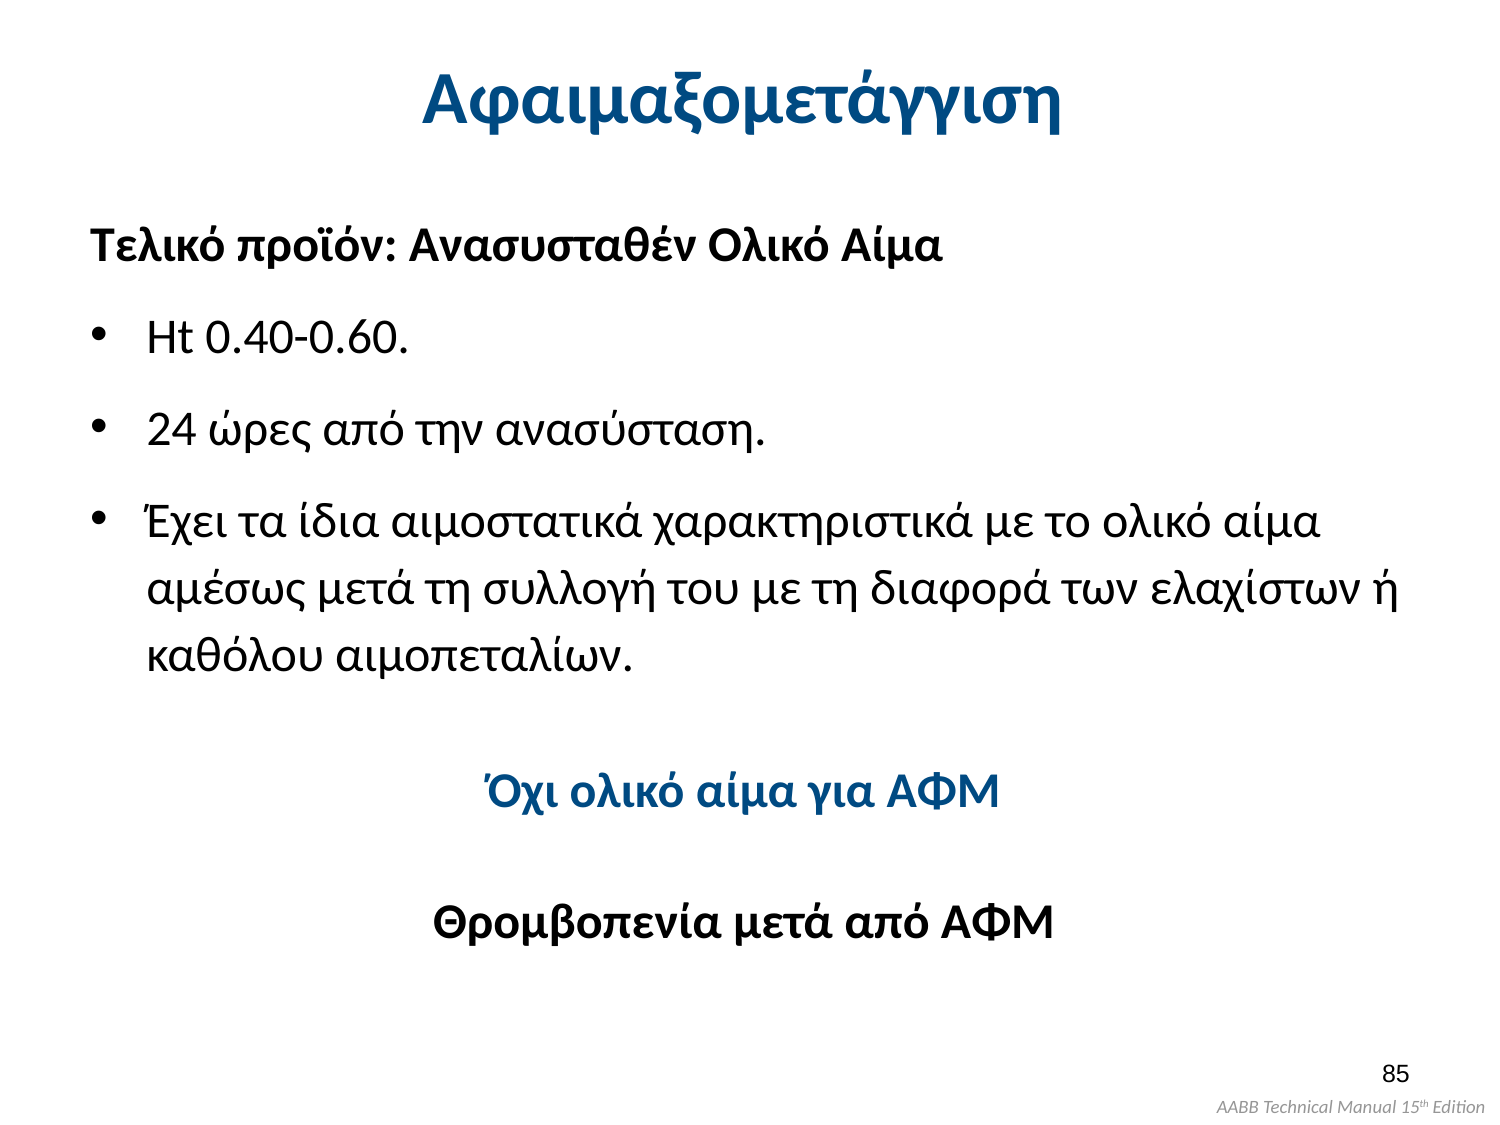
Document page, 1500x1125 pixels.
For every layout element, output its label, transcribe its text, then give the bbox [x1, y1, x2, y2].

text_box Όχι ολικό αίμα για ΑΦΜ [473, 749, 1027, 825]
text_box AABB Technical Manual 15th Edition [1151, 1087, 1500, 1125]
slide_number 84 [1074, 1042, 1425, 1103]
text_box Θρομβοπενία μετά από ΑΦΜ [418, 881, 1082, 957]
title Αφαιμαξομετάγγιση [76, 19, 1427, 169]
list Τελικό προϊόν: Ανασυσταθέν Ολικό Αίμα Ht 0.40-0.60. 24 ώρες από την ανασύσταση. Έχει τα ίδια αιμοστατικά χαρακτηριστικά με το ολικό αίμα αμέσως μετά τη συλλογή του με τη διαφορά των ελαχίστων ή καθόλου αιμοπεταλίων. [75, 196, 1425, 1024]
